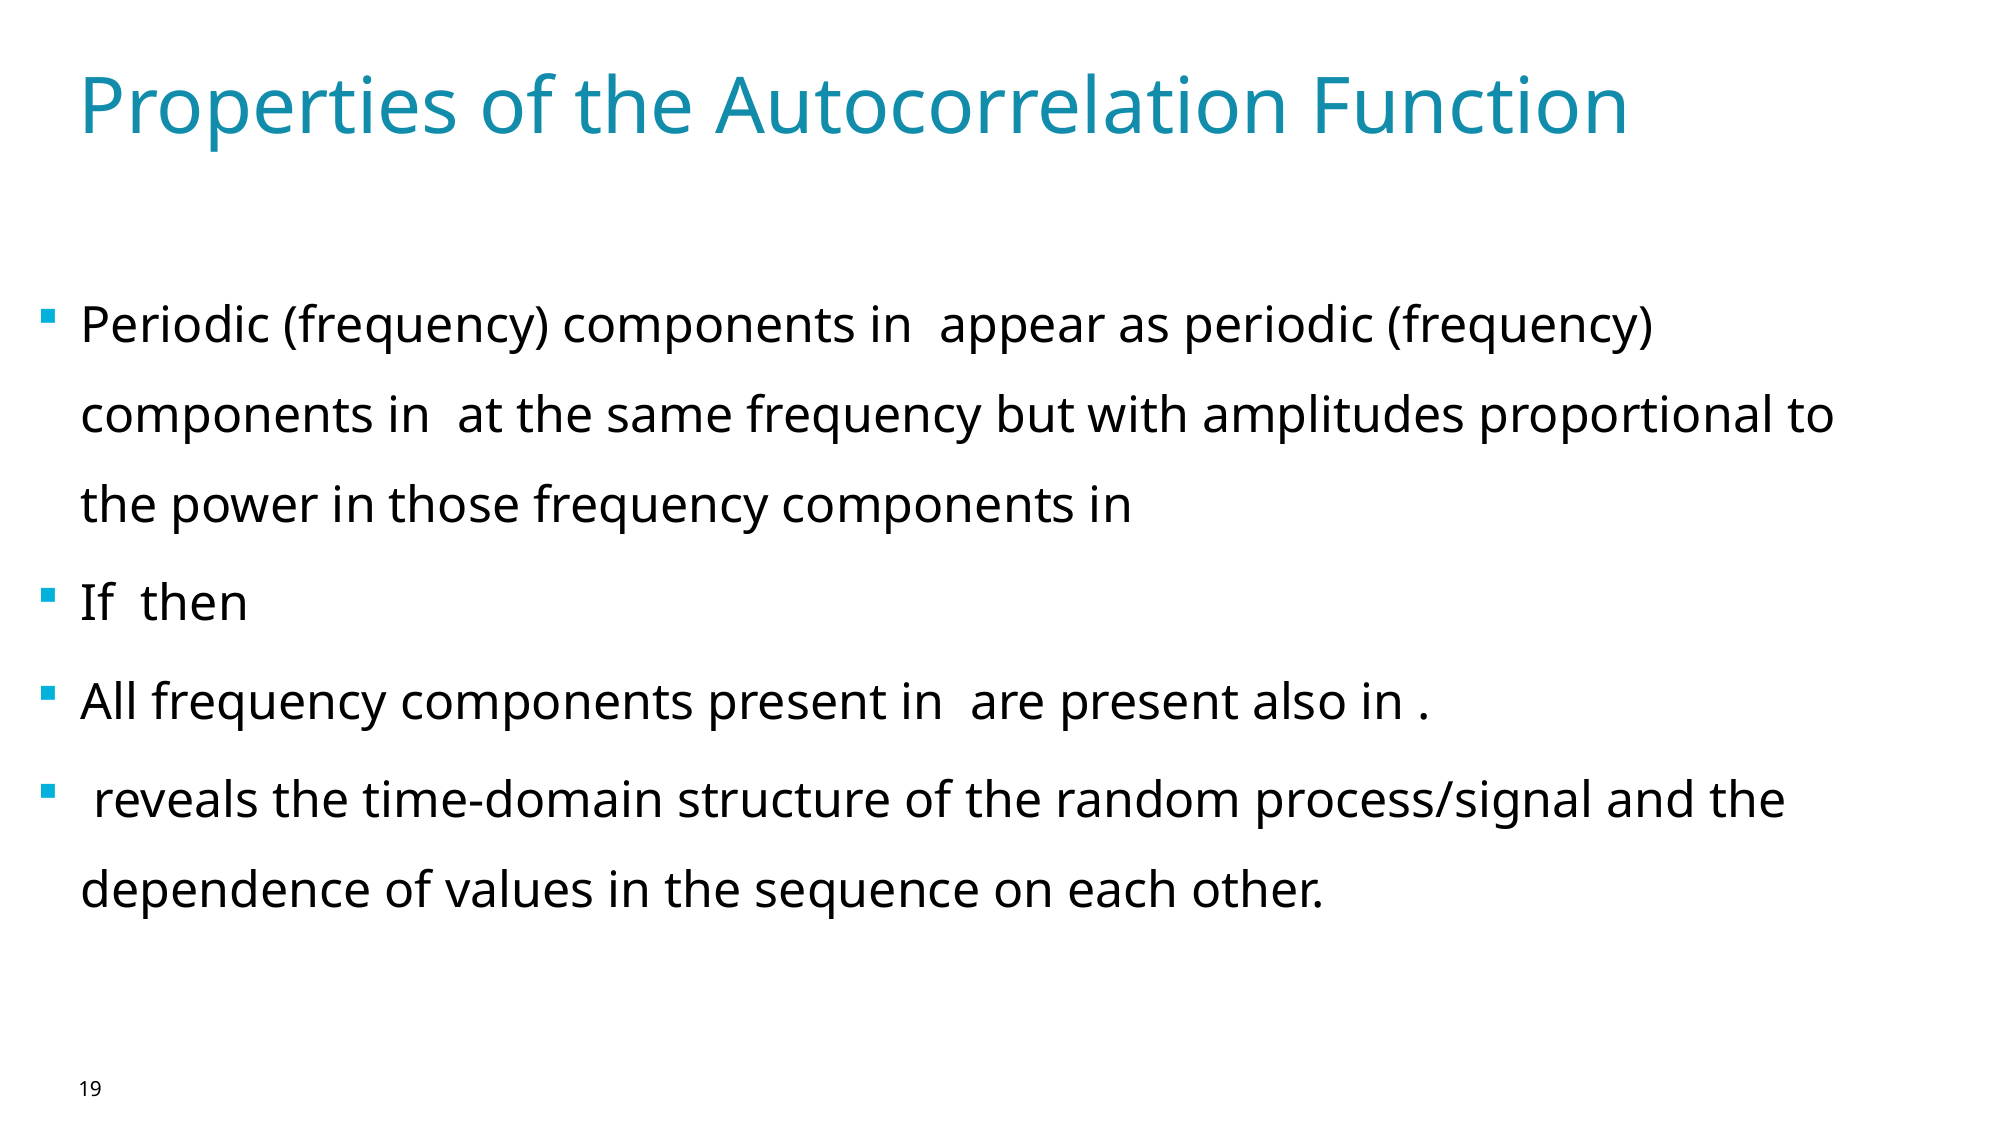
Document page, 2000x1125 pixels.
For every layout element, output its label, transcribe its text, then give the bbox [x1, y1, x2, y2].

title Properties of the Autocorrelation Function [78, 55, 1910, 150]
